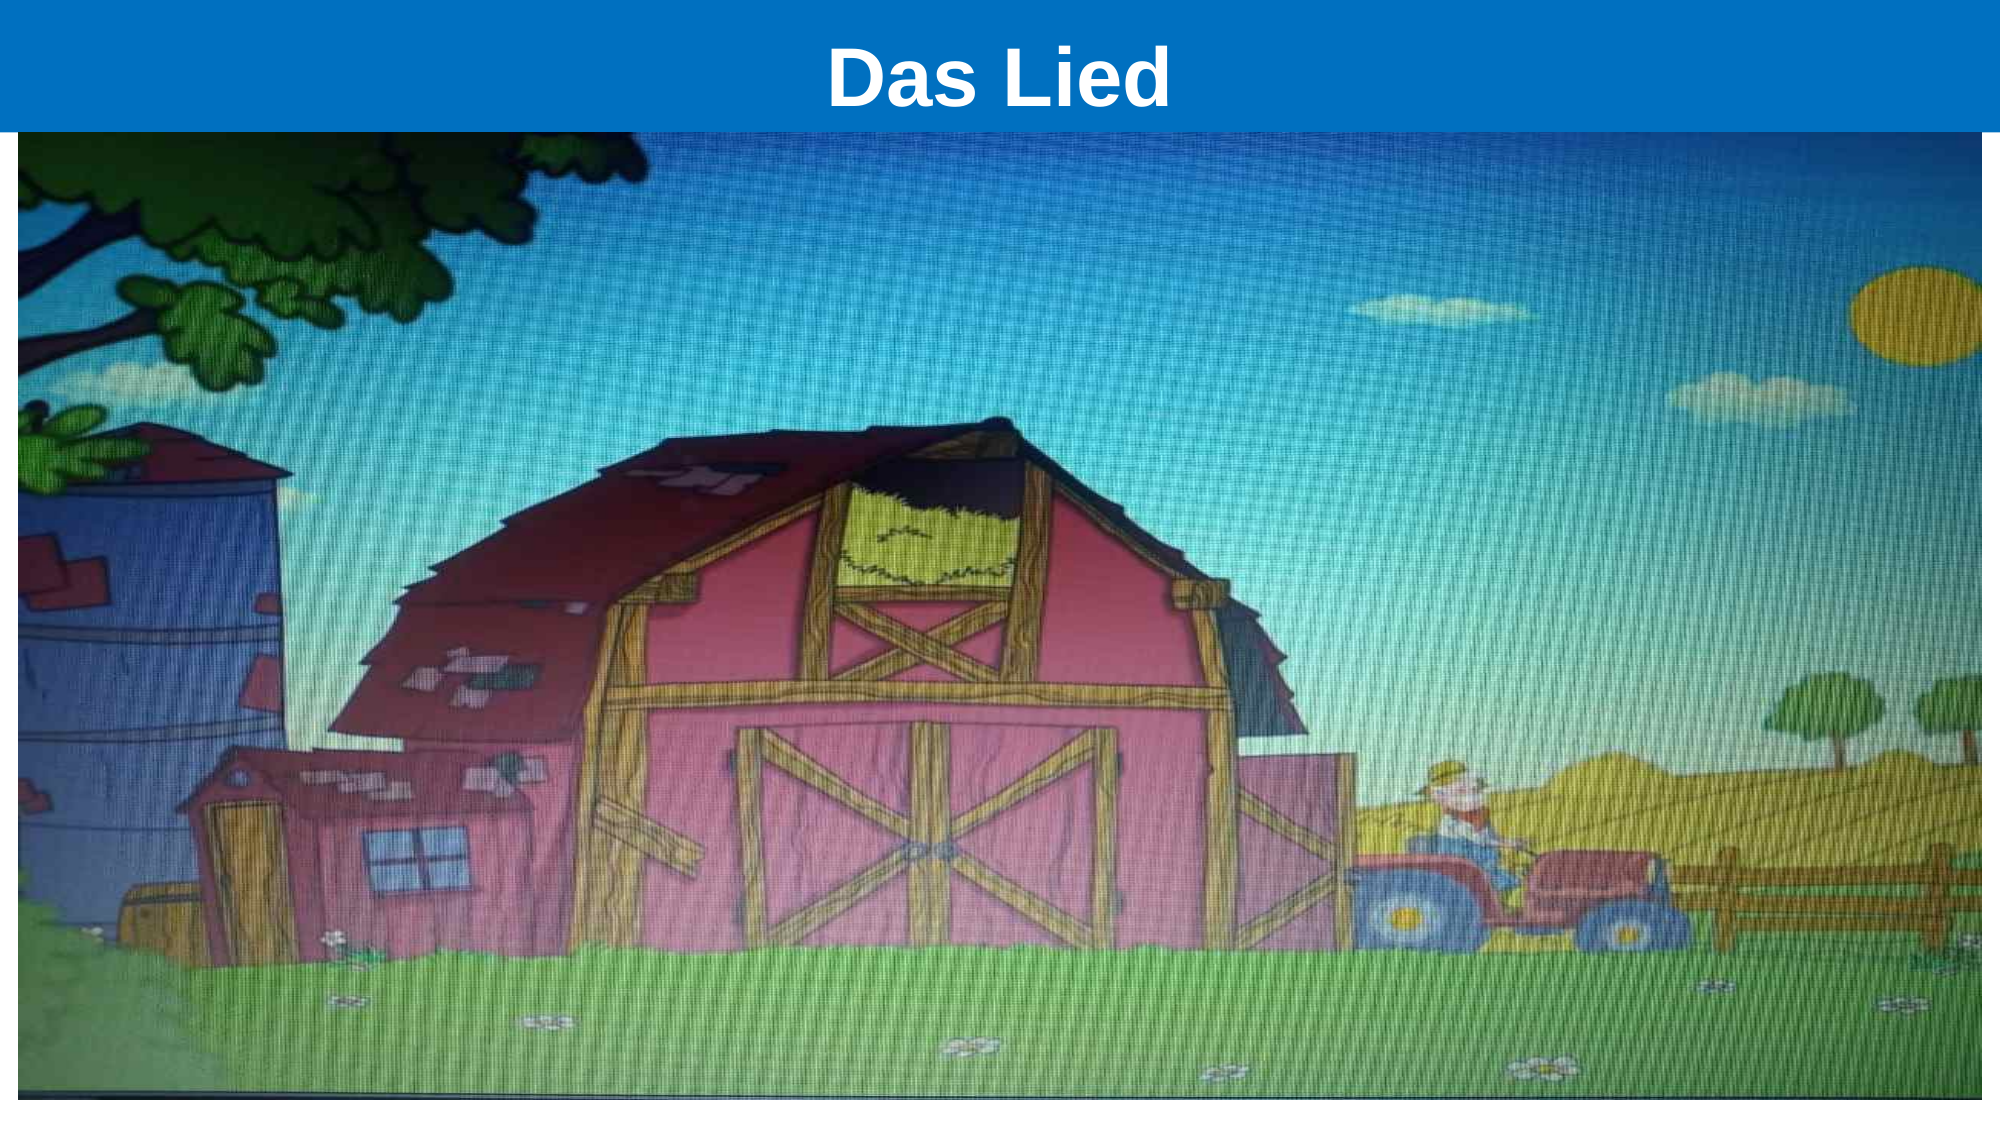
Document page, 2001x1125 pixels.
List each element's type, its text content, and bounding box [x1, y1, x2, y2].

picture [18, 132, 1982, 1100]
title Das Lied [0, 0, 2000, 133]
